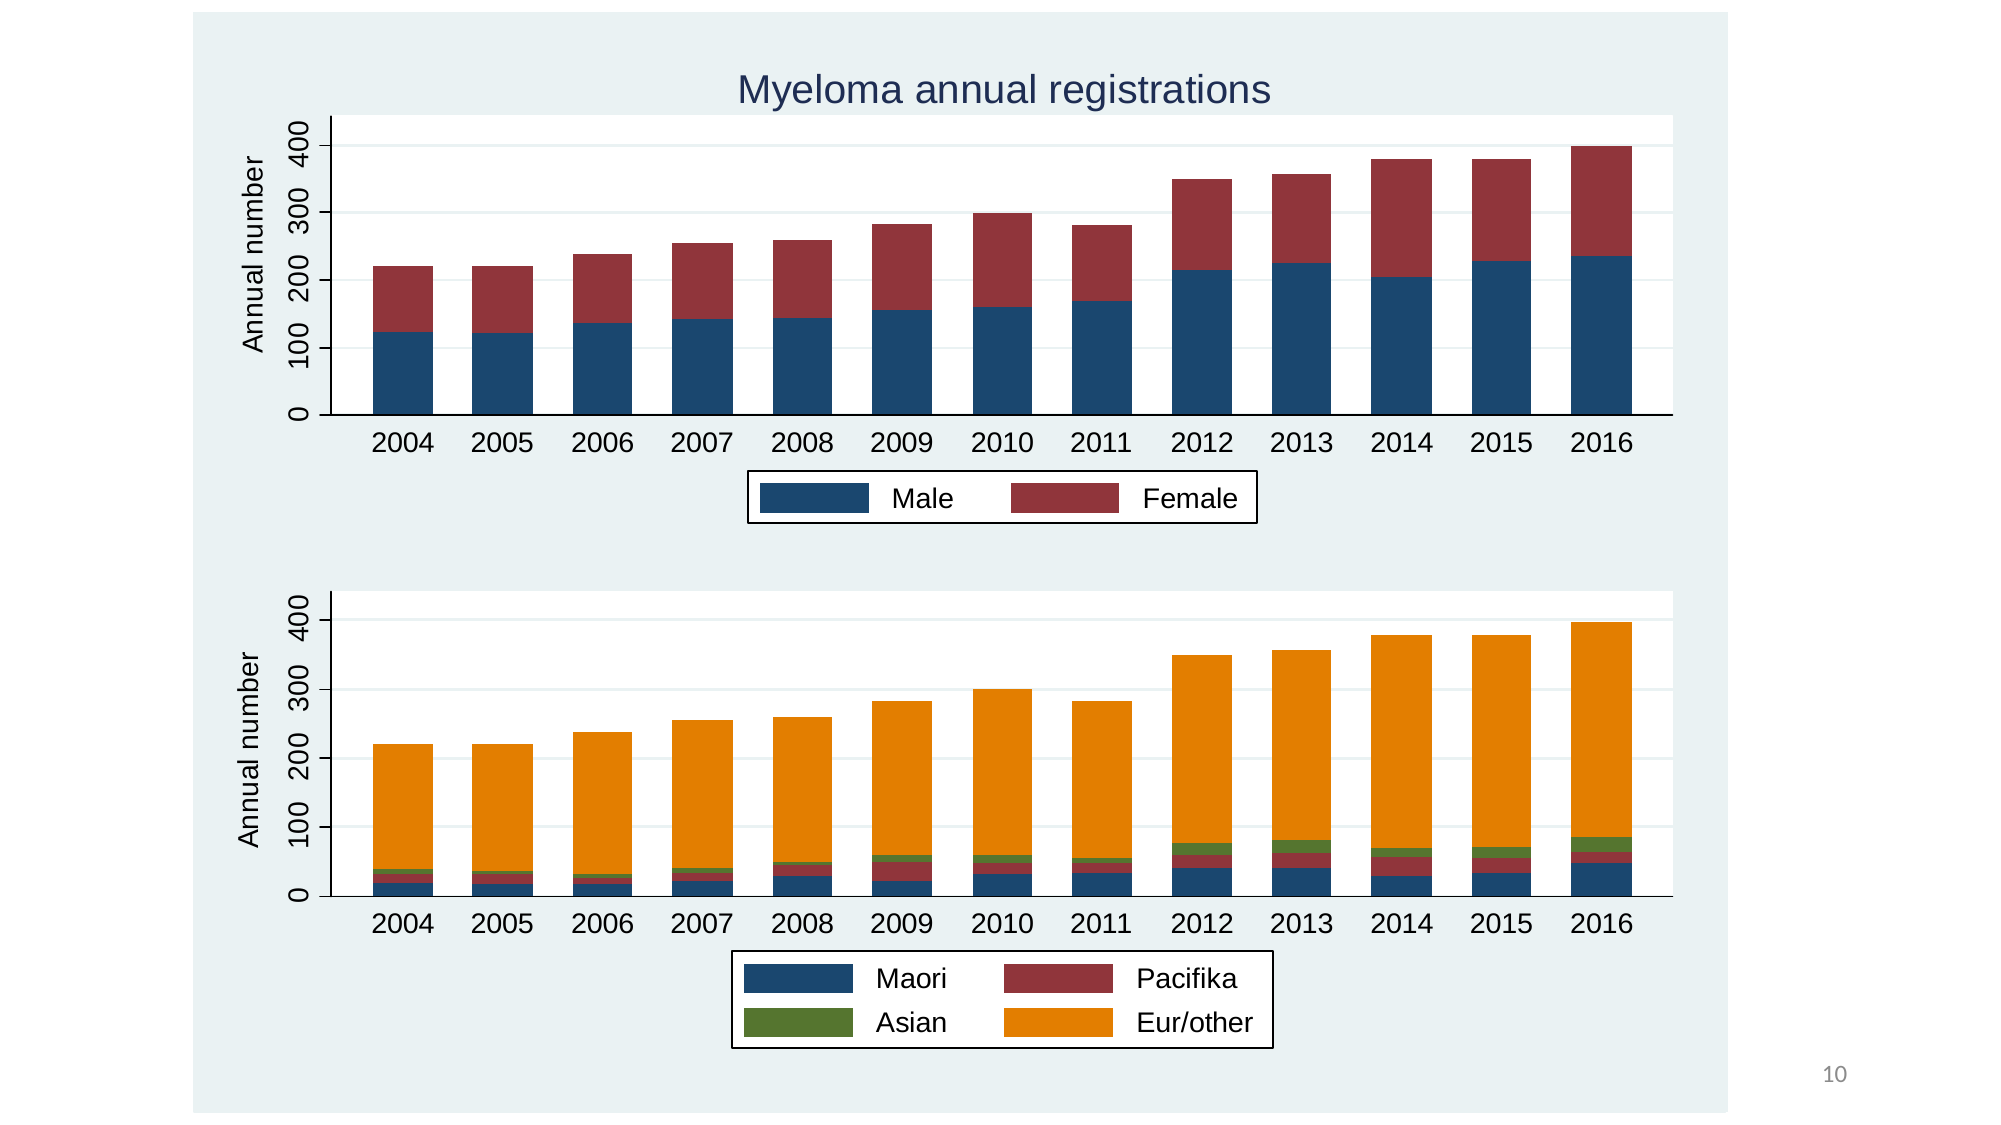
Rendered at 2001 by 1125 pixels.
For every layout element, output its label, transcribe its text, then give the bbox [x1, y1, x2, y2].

slide_number 10 [1740, 1042, 1863, 1103]
picture [179, 0, 1740, 1125]
